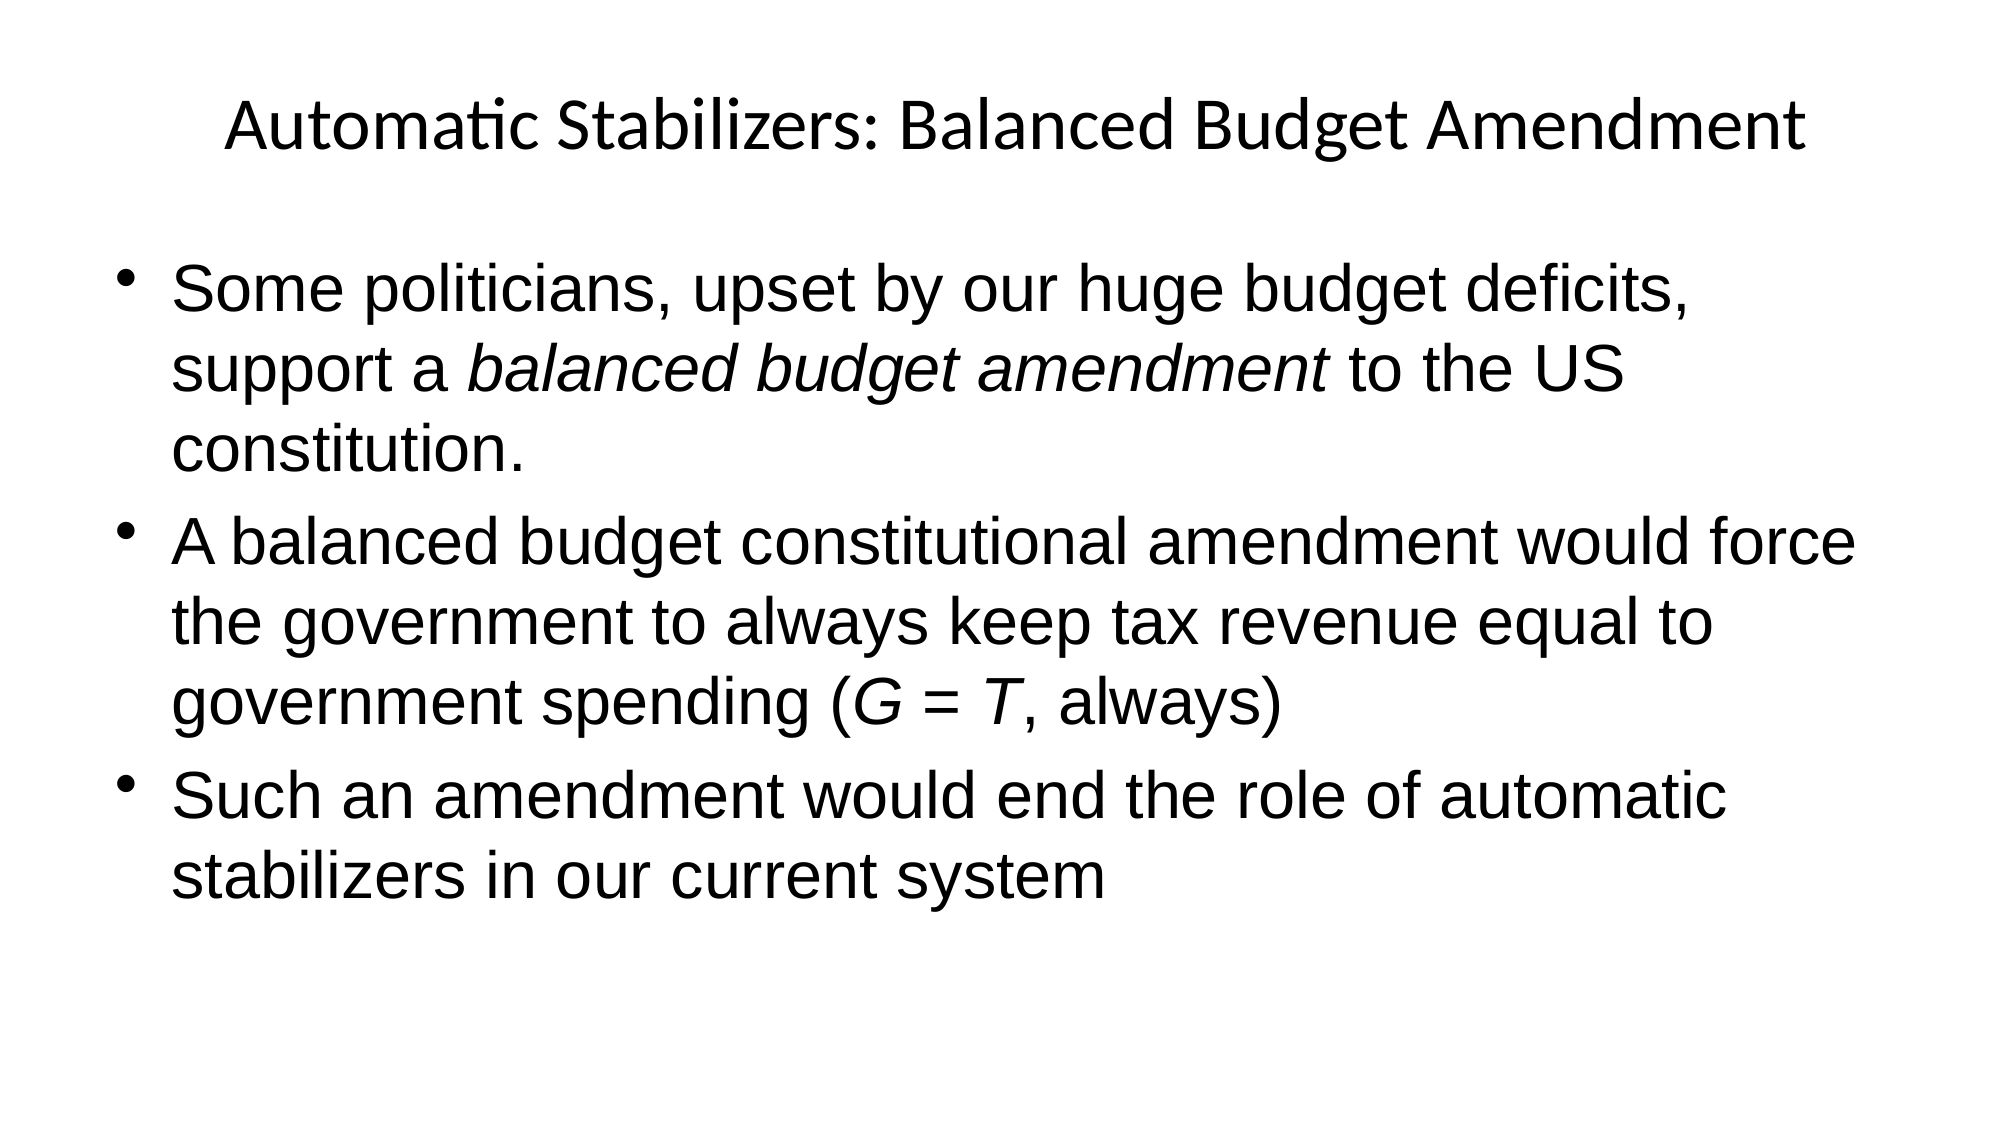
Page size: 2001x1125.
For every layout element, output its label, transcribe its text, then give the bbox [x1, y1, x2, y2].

title Automatic Stabilizers: Balanced Budget Amendment [99, 24, 1934, 225]
list Some politicians, upset by our huge budget deficits, support a balanced budget amendment to the US constitution. A balanced budget constitutional amendment would force the government to always keep tax revenue equal to government spending (G = T, always) Such an amendment would end the role of automatic stabilizers in our current system [99, 237, 1934, 1090]
